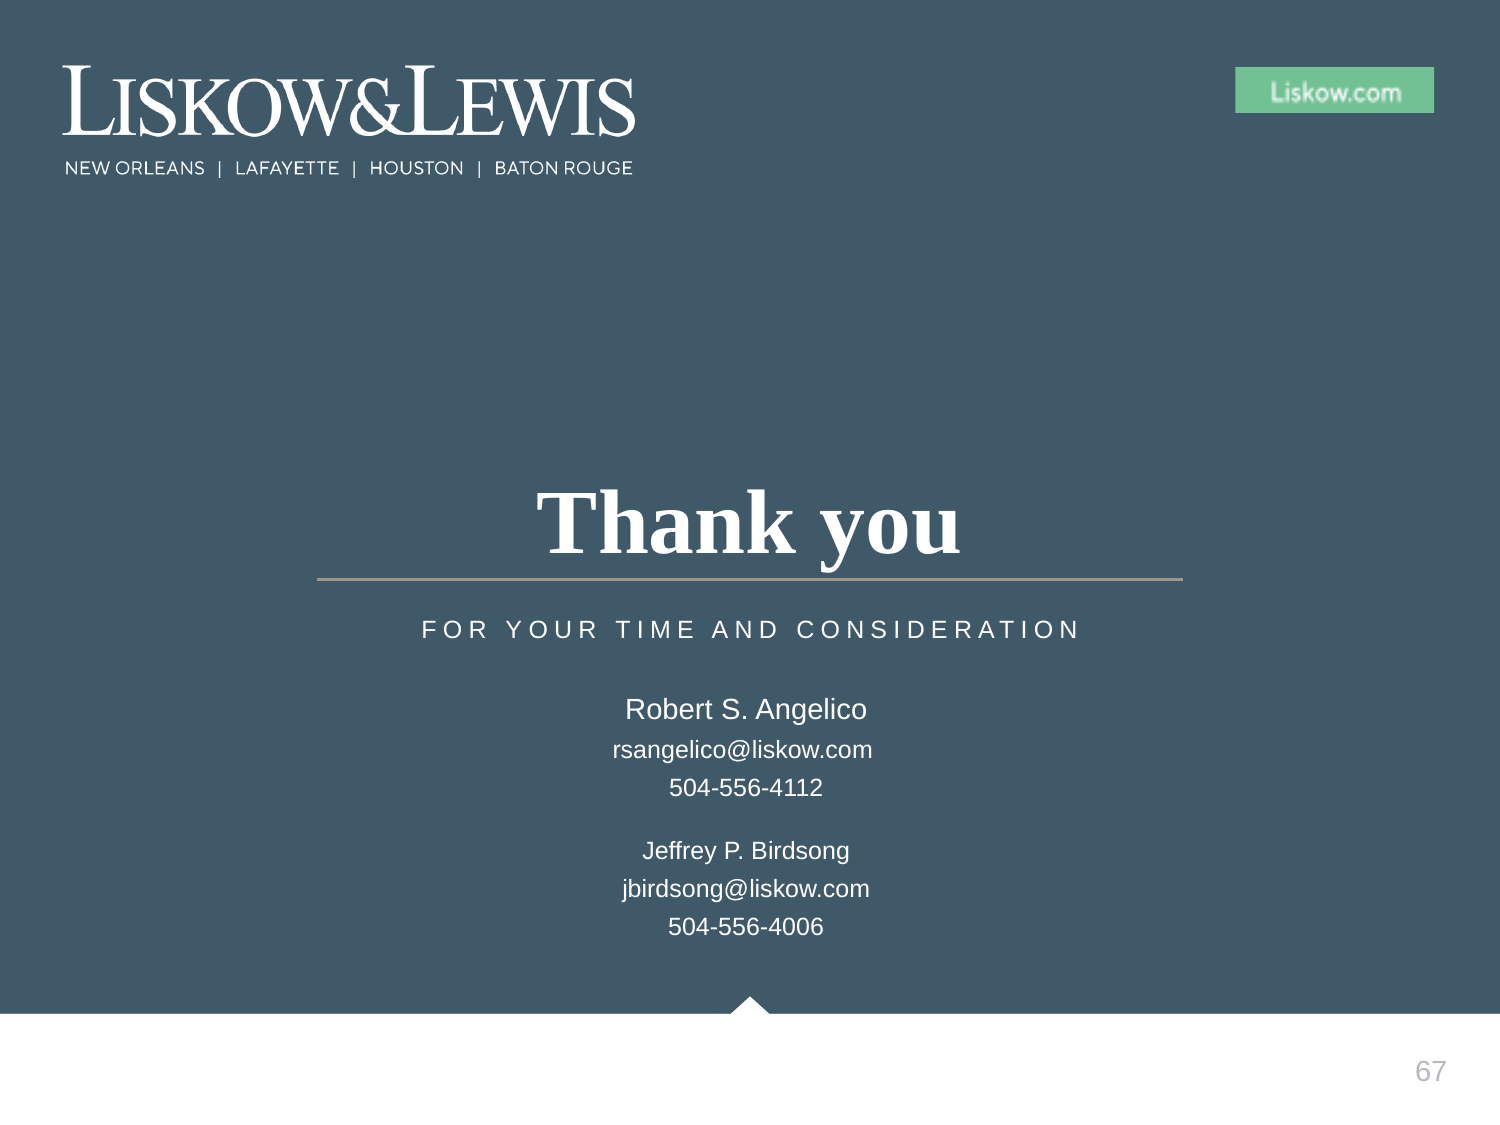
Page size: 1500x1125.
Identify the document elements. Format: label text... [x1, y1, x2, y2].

title Thank you [316, 324, 1184, 580]
list FOR YOUR TIME AND CONSIDERATION [316, 602, 1184, 691]
list Robert S. Angelico rsangelico@liskow.com 504-556-4112 Jeffrey P. Birdsong jbirdsong@liskow.com 504-556-4006 [313, 765, 1180, 938]
slide_number 67 [1125, 1040, 1463, 1100]
picture [62, 65, 635, 178]
